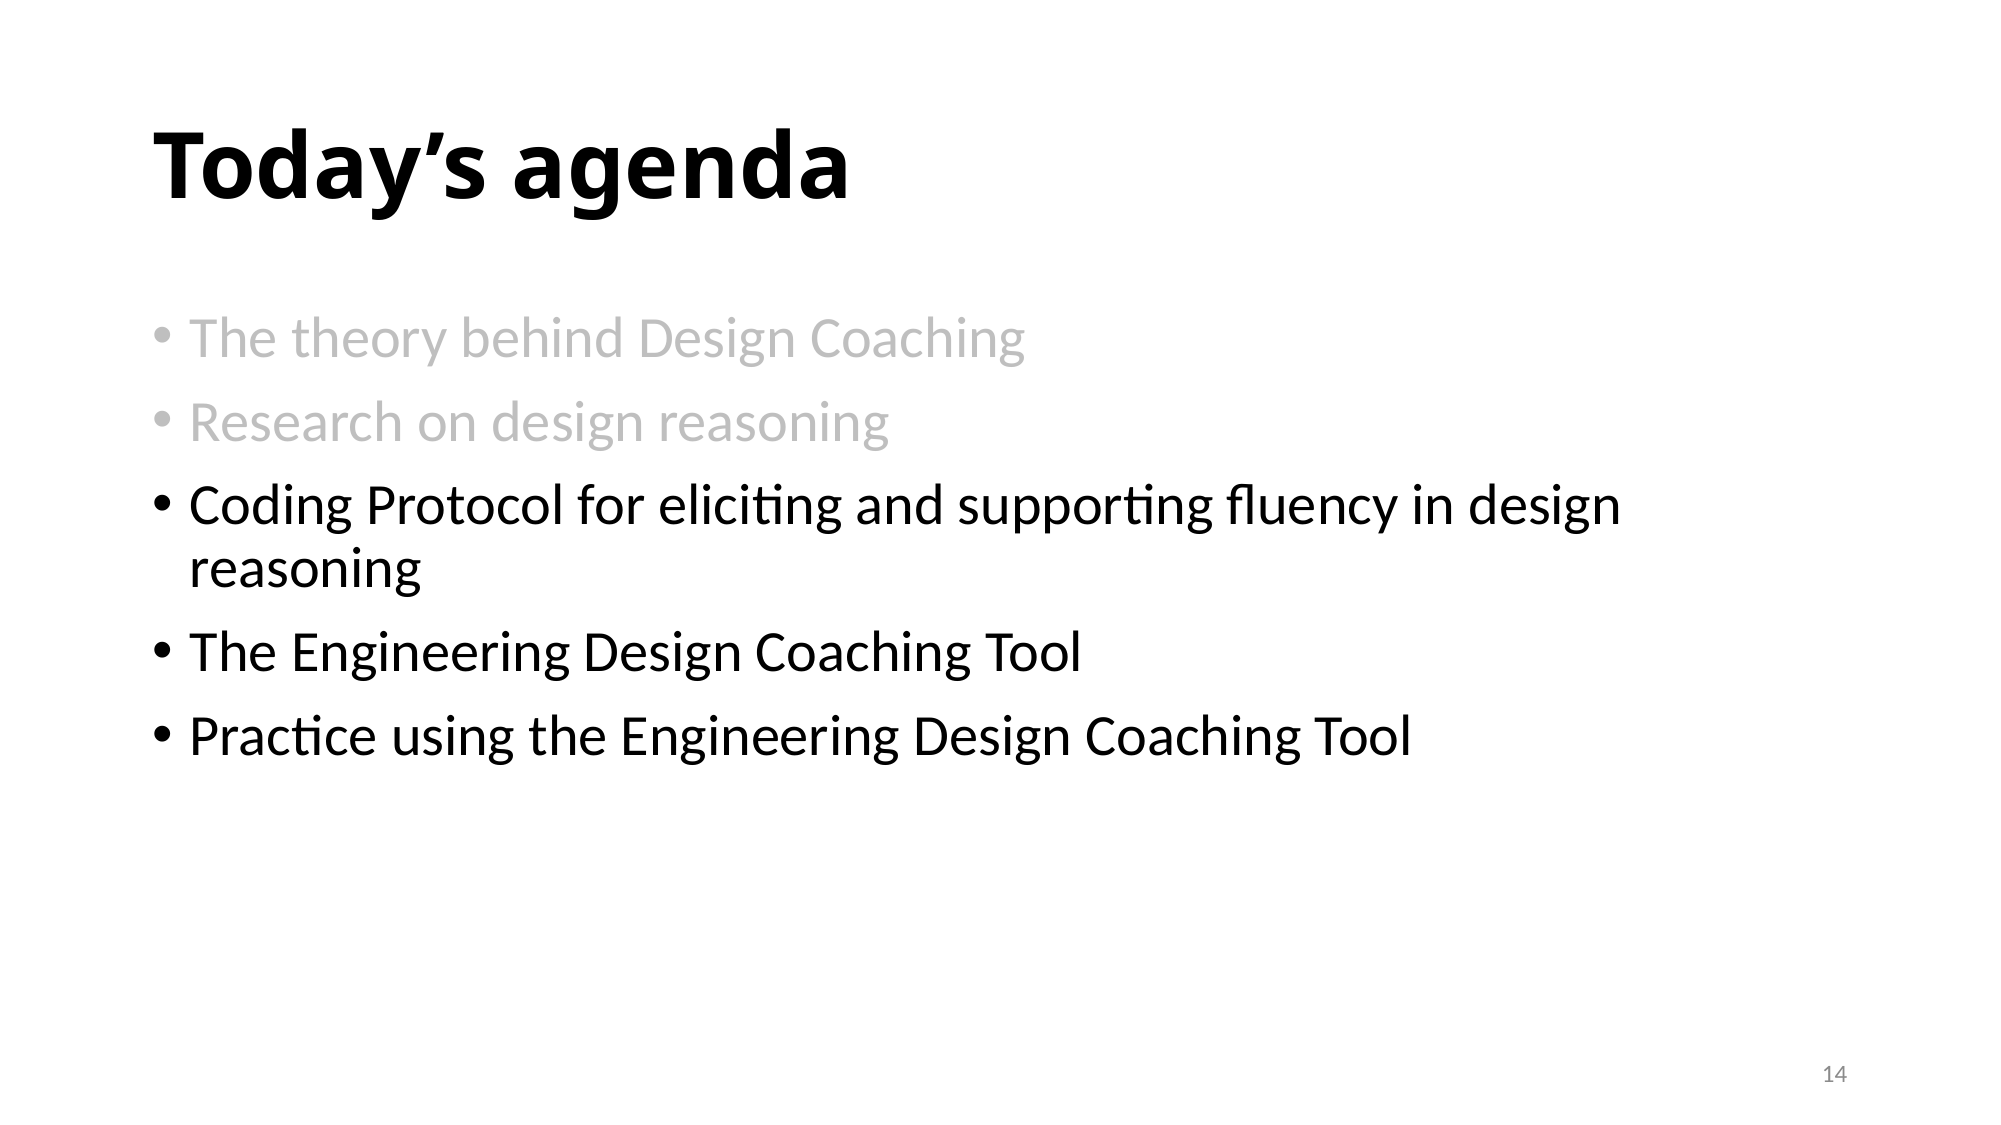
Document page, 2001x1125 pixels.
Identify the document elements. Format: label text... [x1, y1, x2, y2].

title Today’s agenda [137, 59, 1863, 278]
slide_number 14 [1412, 1042, 1863, 1103]
list The theory behind Design Coaching Research on design reasoning Coding Protocol for eliciting and supporting fluency in design reasoning The Engineering Design Coaching Tool Practice using the Engineering Design Coaching Tool [137, 299, 1863, 1014]
